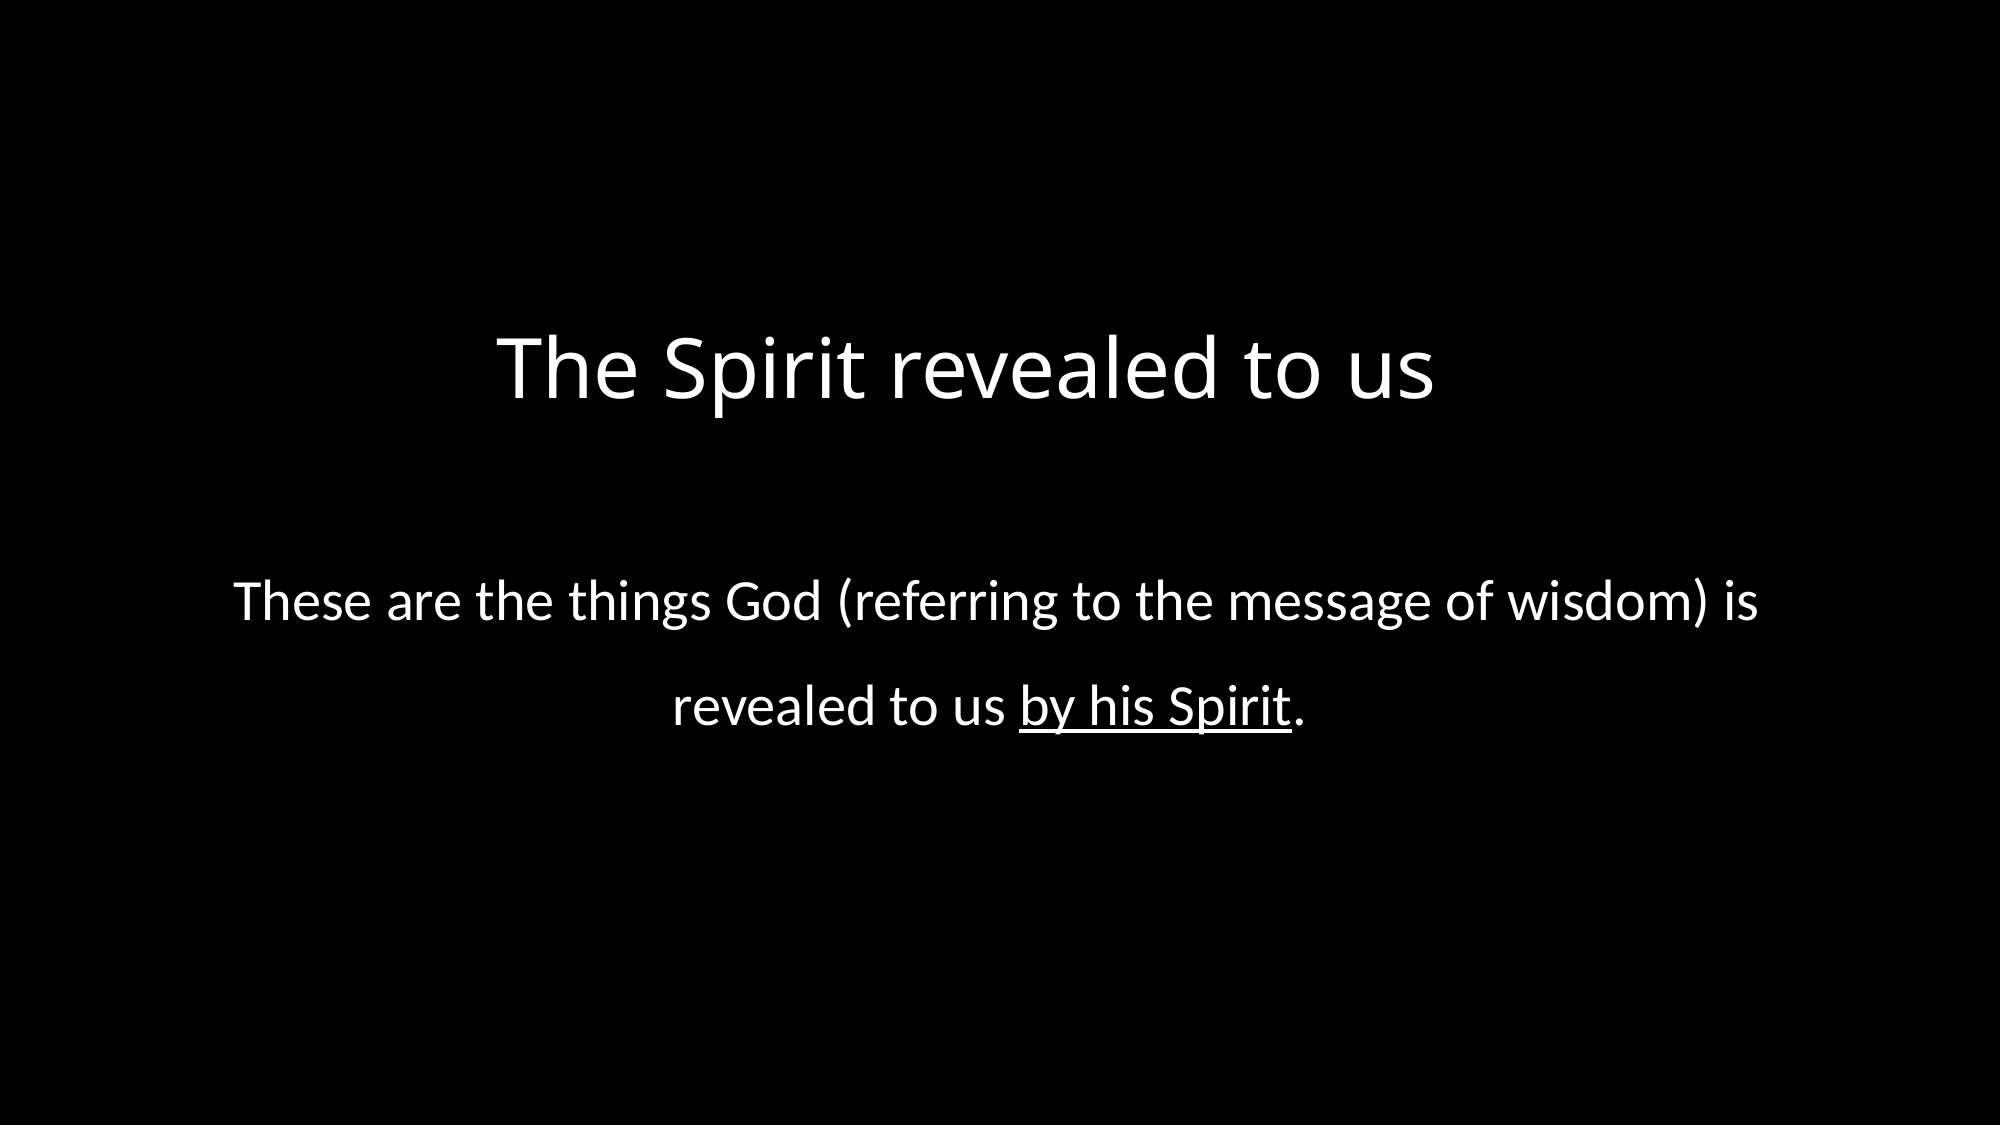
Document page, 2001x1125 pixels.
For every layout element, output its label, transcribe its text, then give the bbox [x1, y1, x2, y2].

list These are the things God (referring to the message of wisdom) is revealed to us by his Spirit. [198, 520, 1796, 1125]
title The Spirit revealed to us [19, 231, 1937, 449]
